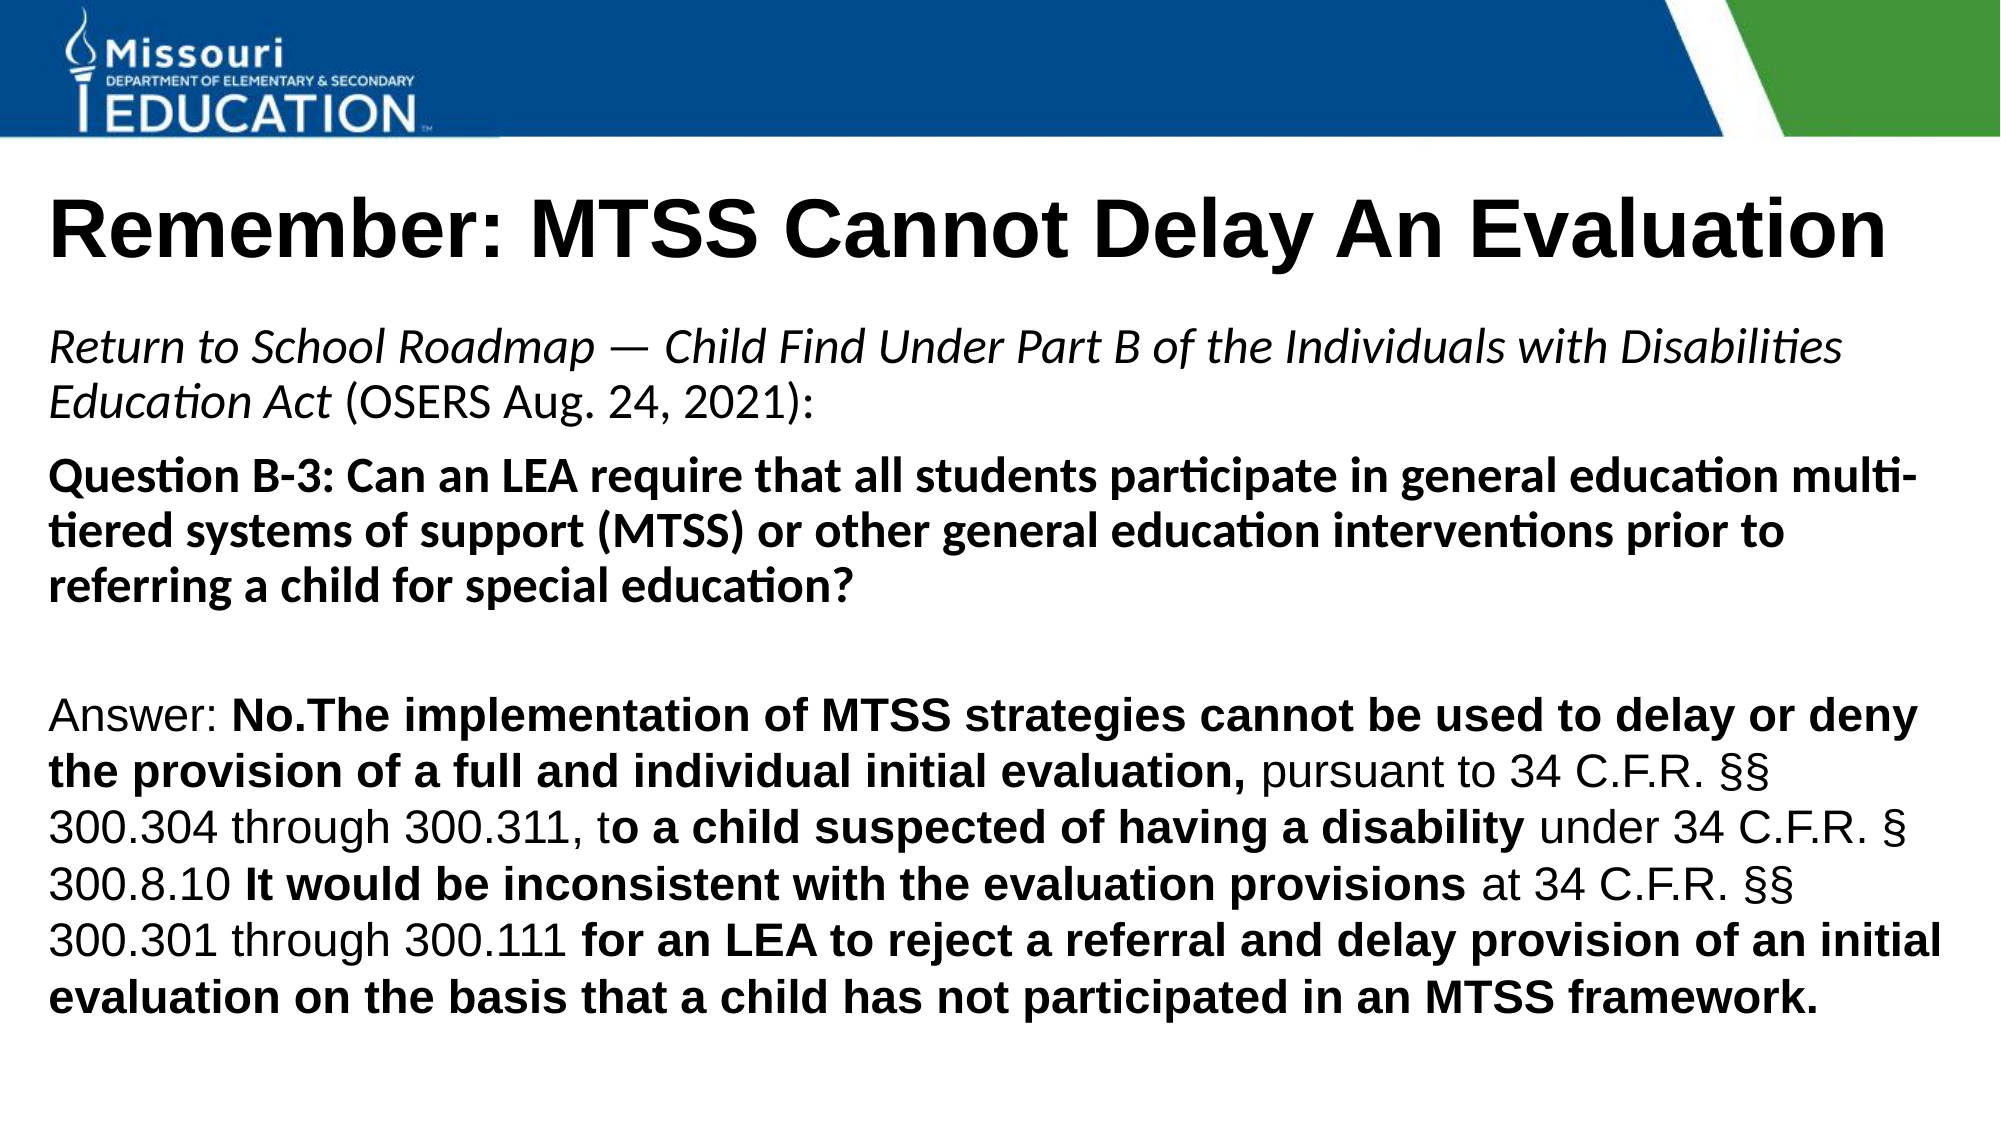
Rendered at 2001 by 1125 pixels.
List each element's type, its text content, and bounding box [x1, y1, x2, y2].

title Remember: MTSS Cannot Delay An Evaluation [33, 136, 1967, 312]
picture [0, 0, 2001, 1125]
list Return to School Roadmap — Child Find Under Part B of the Individuals with Disabilities Education Act (OSERS Aug. 24, 2021): Question B-3: Can an LEA require that all students participate in general education multi-tiered systems of support (MTSS) or other general education interventions prior to referring a child for special education? Answer: No.The implementation of MTSS strategies cannot be used to delay or deny the provision of a full and individual initial evaluation, pursuant to 34 C.F.R. §§ 300.304 through 300.311, to a child suspected of having a disability under 34 C.F.R. § 300.8.10 It would be inconsistent with the evaluation provisions at 34 C.F.R. §§ 300.301 through 300.111 for an LEA to reject a referral and delay provision of an initial evaluation on the basis that a child has not participated in an MTSS framework. [33, 312, 1967, 1080]
